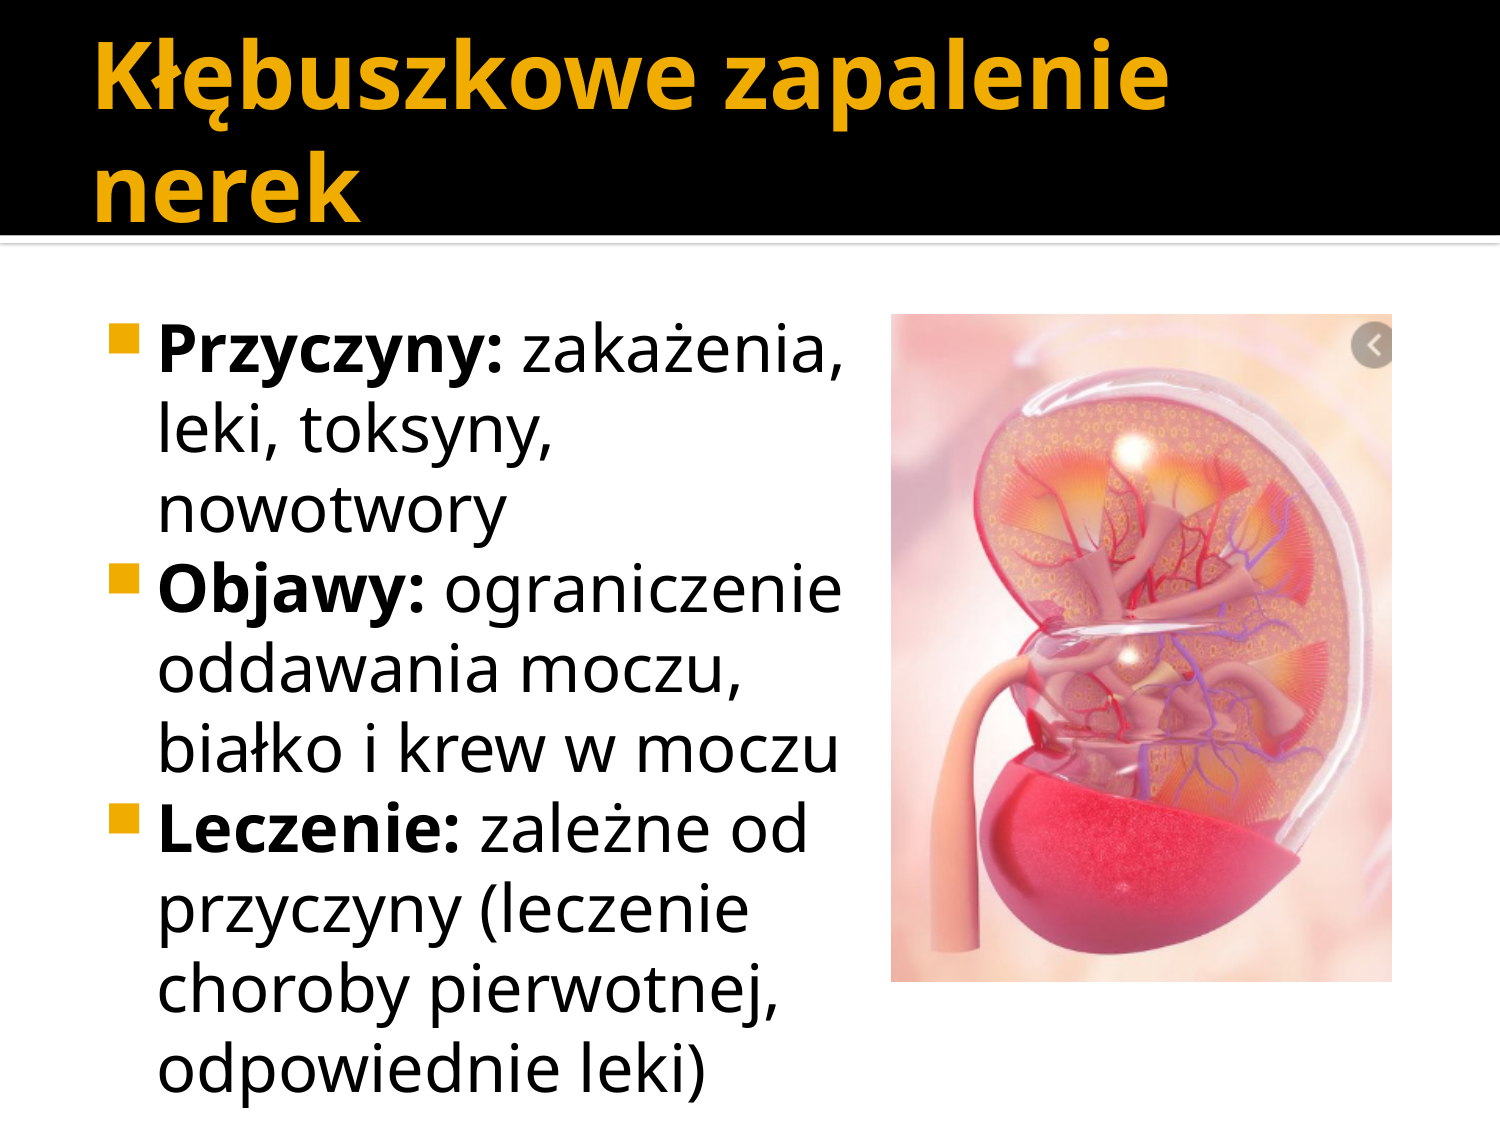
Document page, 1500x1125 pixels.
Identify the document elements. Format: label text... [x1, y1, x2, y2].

picture [891, 314, 1392, 982]
list Przyczyny: zakażenia, leki, toksyny, nowotwory Objawy: ograniczenie oddawania moczu, białko i krew w moczu Leczenie: zależne od przyczyny (leczenie choroby pierwotnej, odpowiednie leki) [75, 291, 869, 1071]
title Kłębuszkowe zapalenie nerek [75, 25, 1425, 231]
